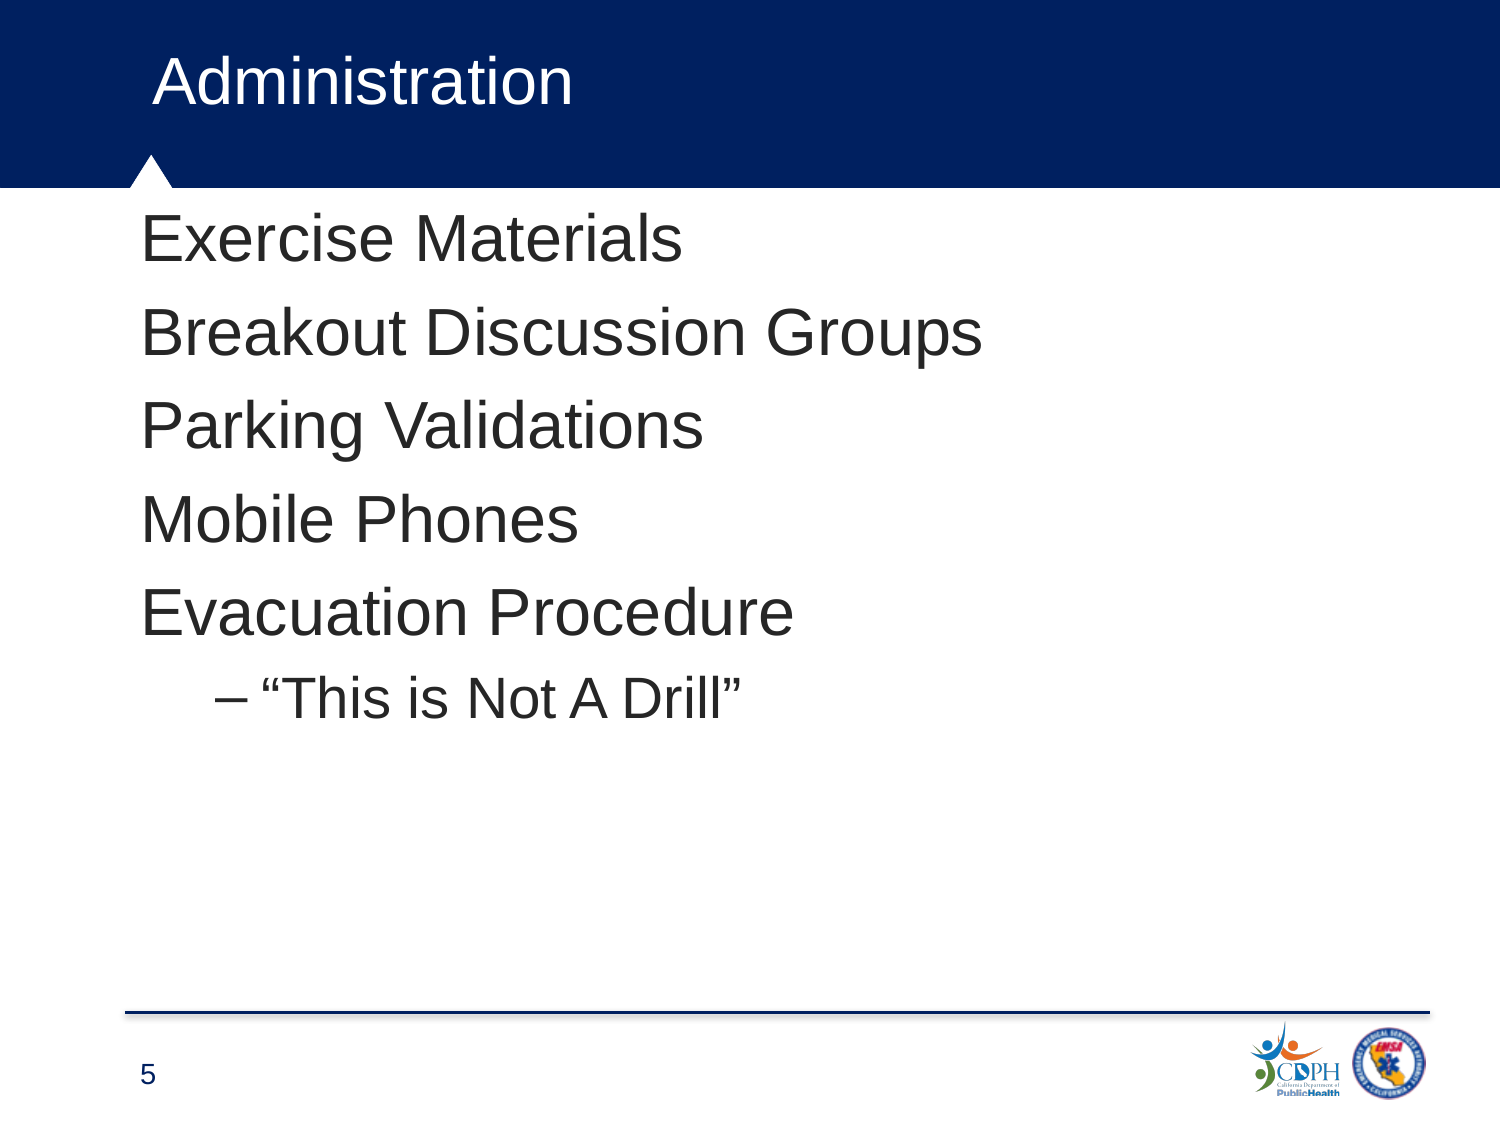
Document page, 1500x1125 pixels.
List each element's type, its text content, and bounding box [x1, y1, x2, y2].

picture [1352, 1027, 1426, 1100]
title Administration [137, 37, 1438, 118]
list Exercise Materials Breakout Discussion Groups Parking Validations Mobile Phones Evacuation Procedure “This is Not A Drill” [125, 187, 1388, 988]
